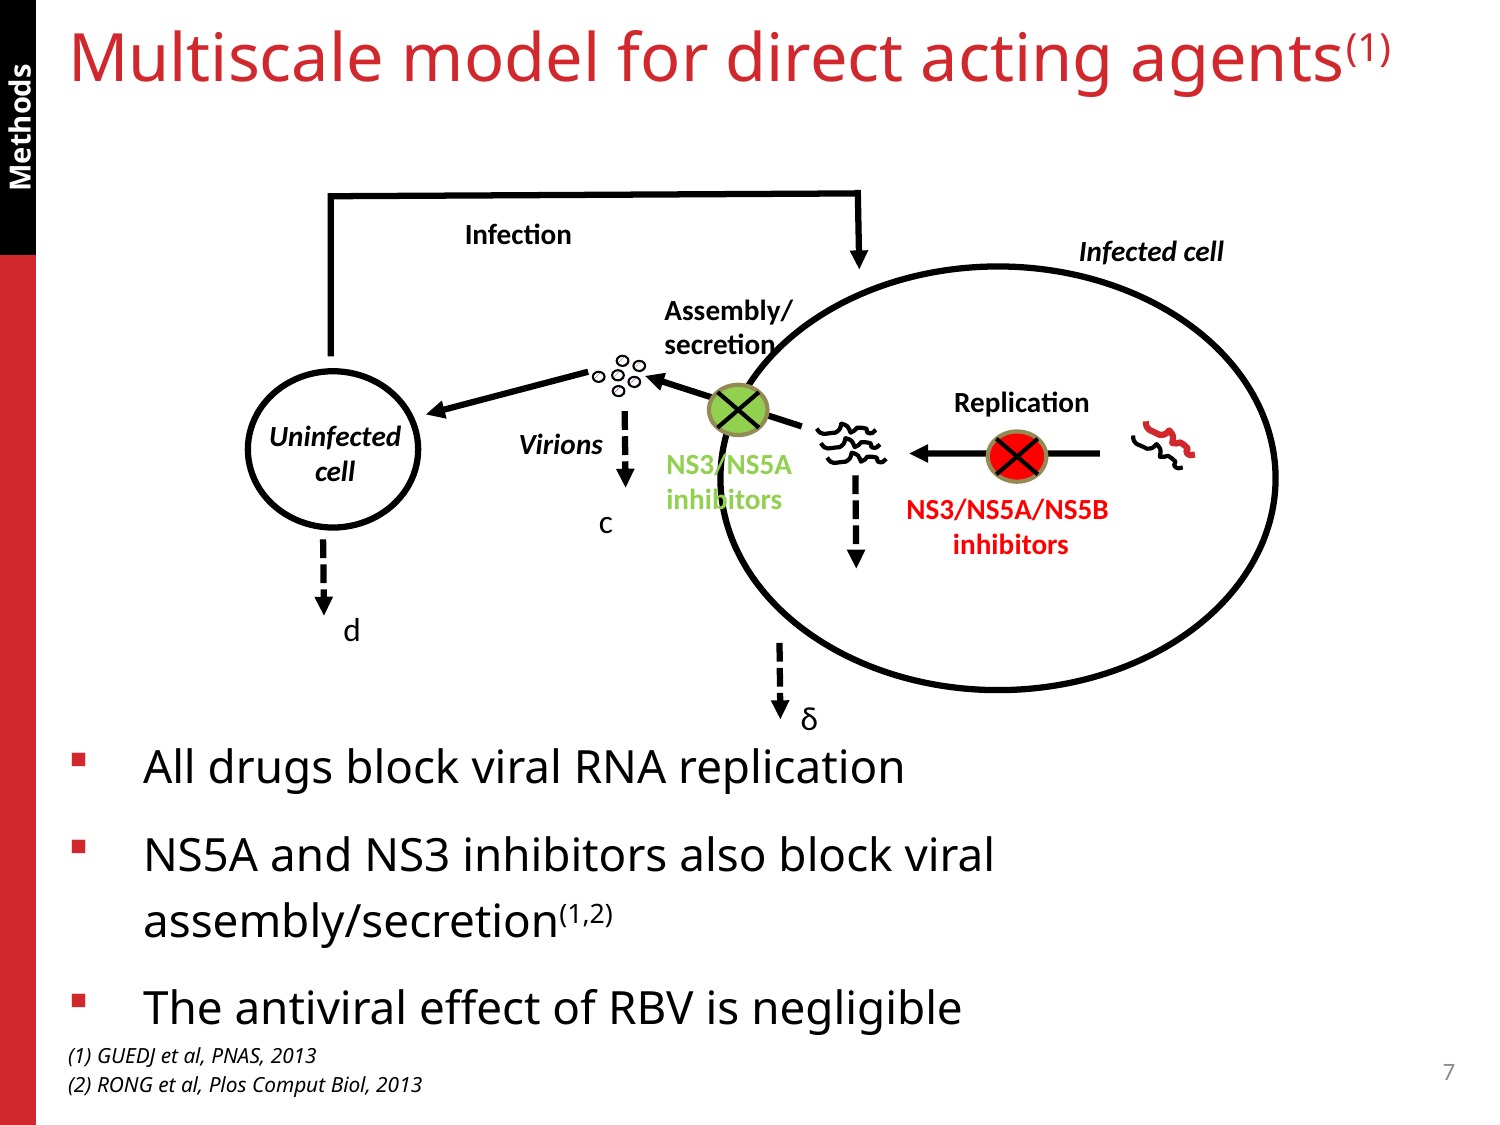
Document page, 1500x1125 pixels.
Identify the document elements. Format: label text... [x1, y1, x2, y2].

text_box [708, 384, 768, 436]
slide_number 7 [1392, 1035, 1471, 1106]
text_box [987, 431, 1047, 482]
list (1) GUEDJ et al, PNAS, 2013 (2) RONG et al, Plos Comput Biol, 2013 [53, 1035, 491, 1106]
list All drugs block viral RNA replication NS5A and NS3 inhibitors also block viral assembly/secretion(1,2) The antiviral effect of RBV is negligible [53, 719, 1471, 1024]
list Methods [0, 0, 30, 256]
title Multiscale model for direct acting agents(1) [53, 7, 1471, 244]
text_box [247, 189, 1276, 691]
text_box [774, 706, 785, 720]
text_box δ [785, 698, 844, 745]
